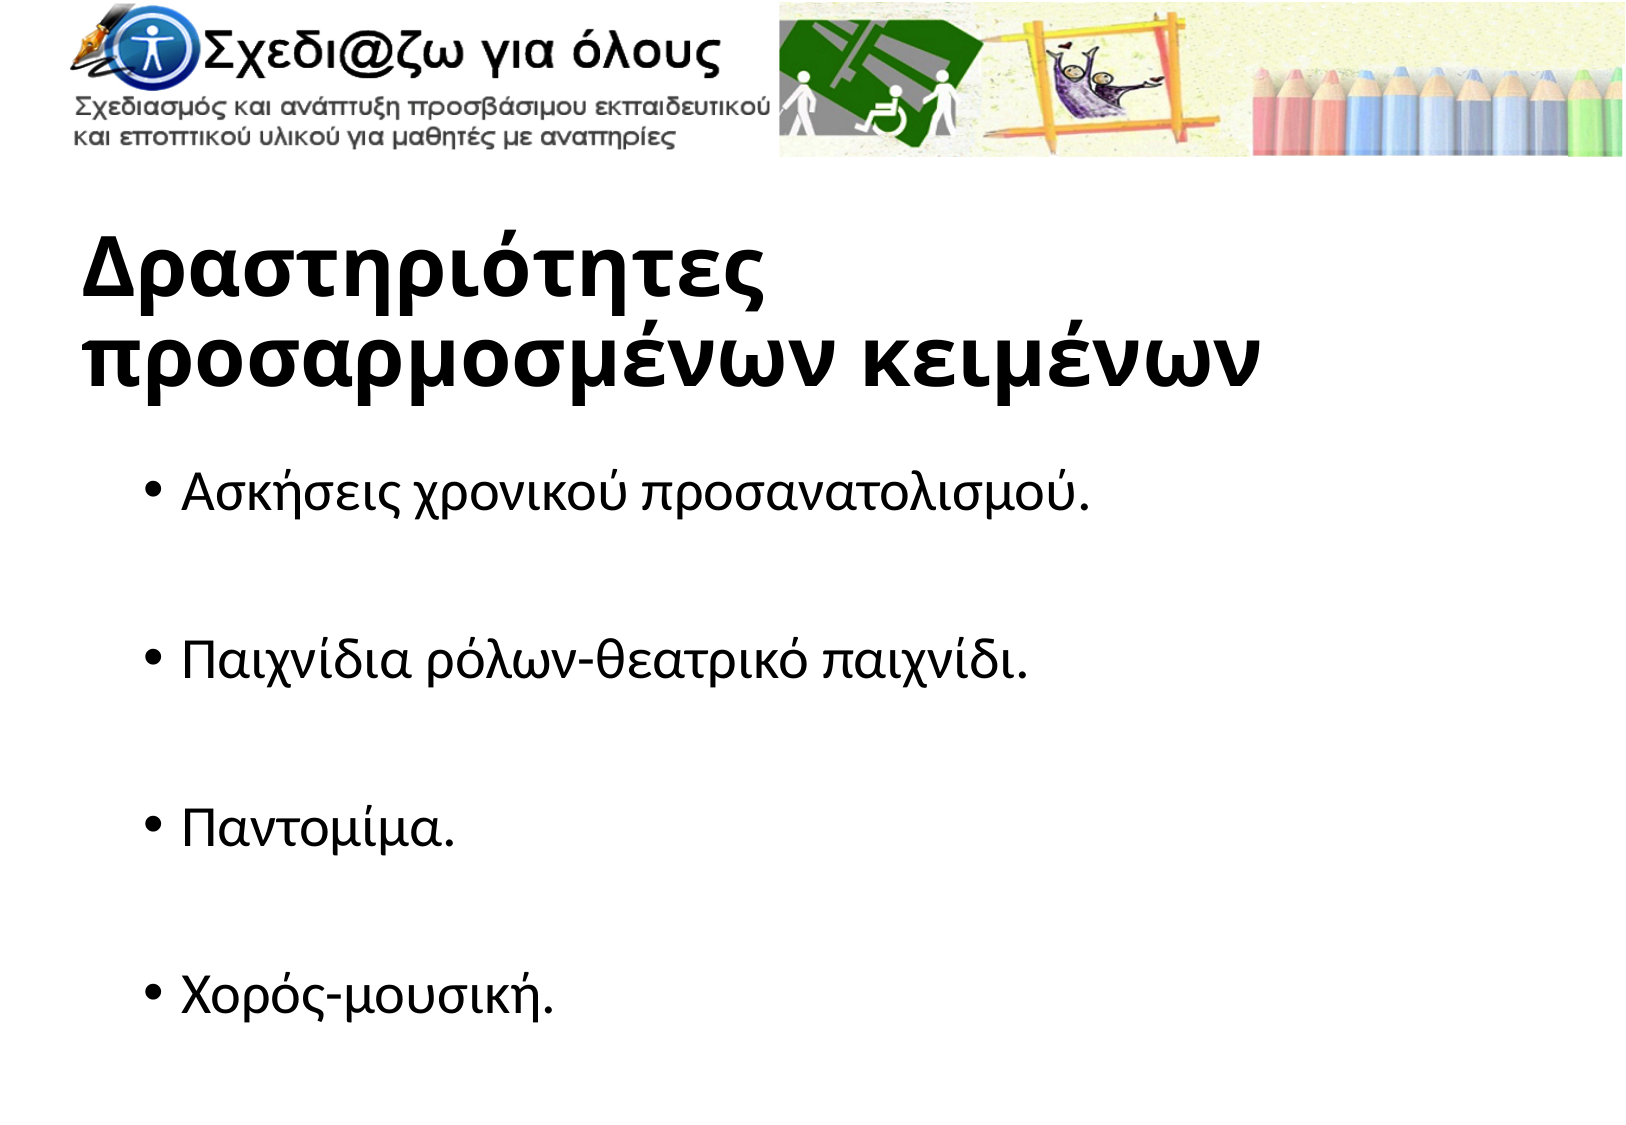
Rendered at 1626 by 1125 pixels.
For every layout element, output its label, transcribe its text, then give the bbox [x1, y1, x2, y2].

title Δραστηριότητες προσαρμοσμένων κειμένων [66, 237, 1469, 392]
picture [0, 2, 1625, 157]
list Ασκήσεις χρονικού προσανατολισμού. Παιχνίδια ρόλων-θεατρικό παιχνίδι. Παντομίμα. Χορός-μουσική. [129, 453, 1512, 1032]
